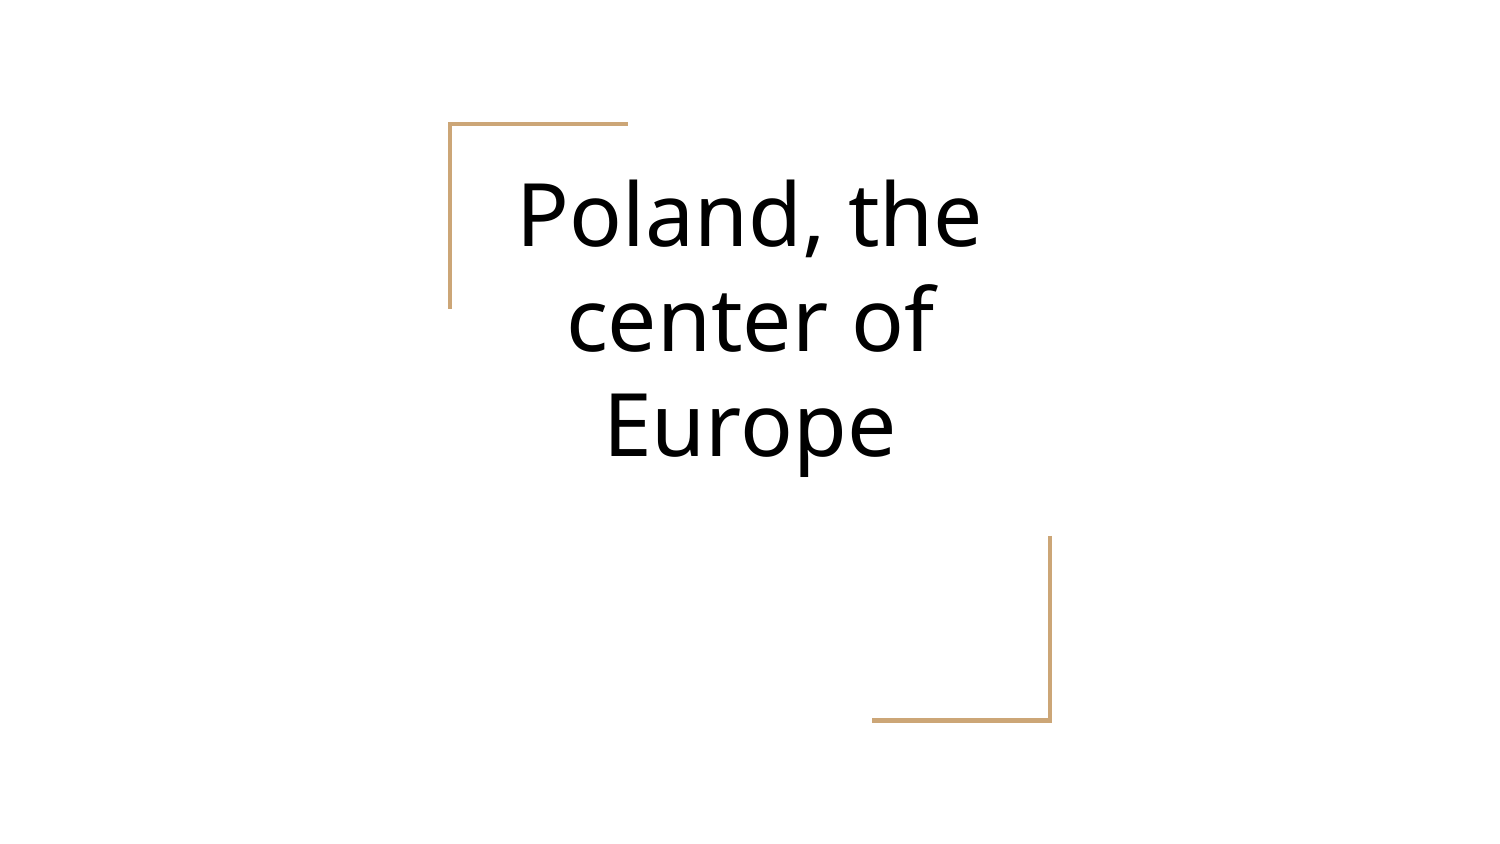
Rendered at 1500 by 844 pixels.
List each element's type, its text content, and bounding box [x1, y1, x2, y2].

title Poland, the center of Europe [499, 236, 1001, 490]
